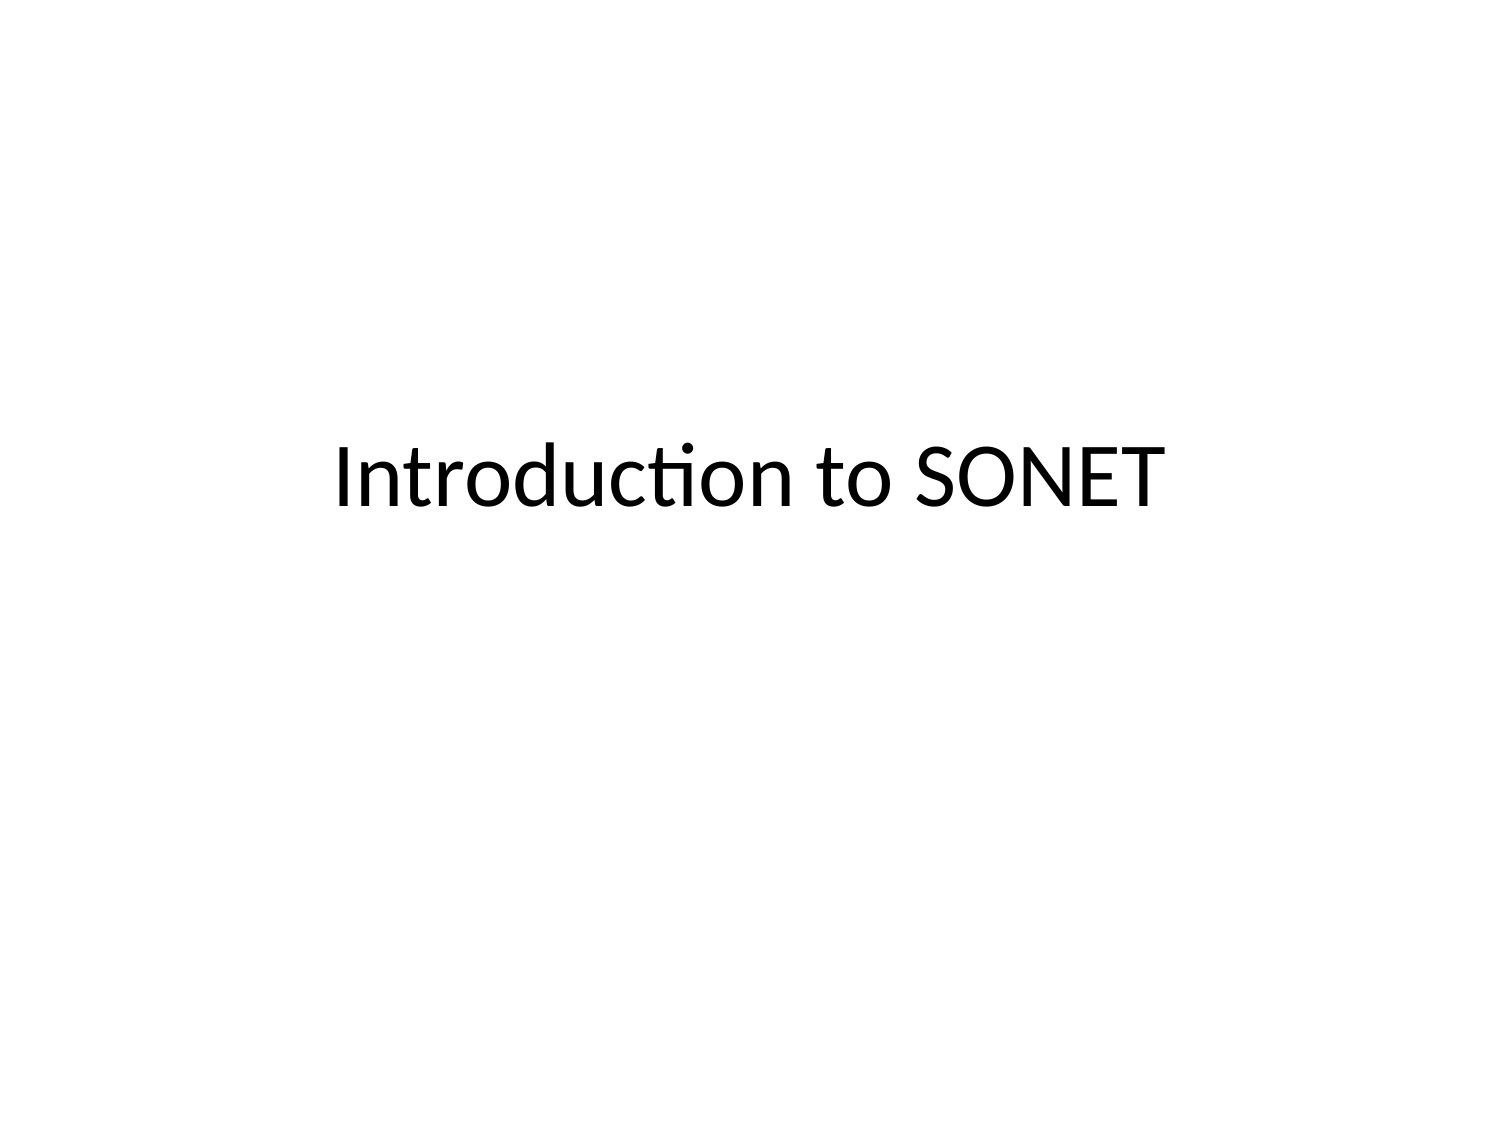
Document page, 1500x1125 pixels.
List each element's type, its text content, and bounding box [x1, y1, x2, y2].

title Introduction to SONET [112, 349, 1388, 591]
